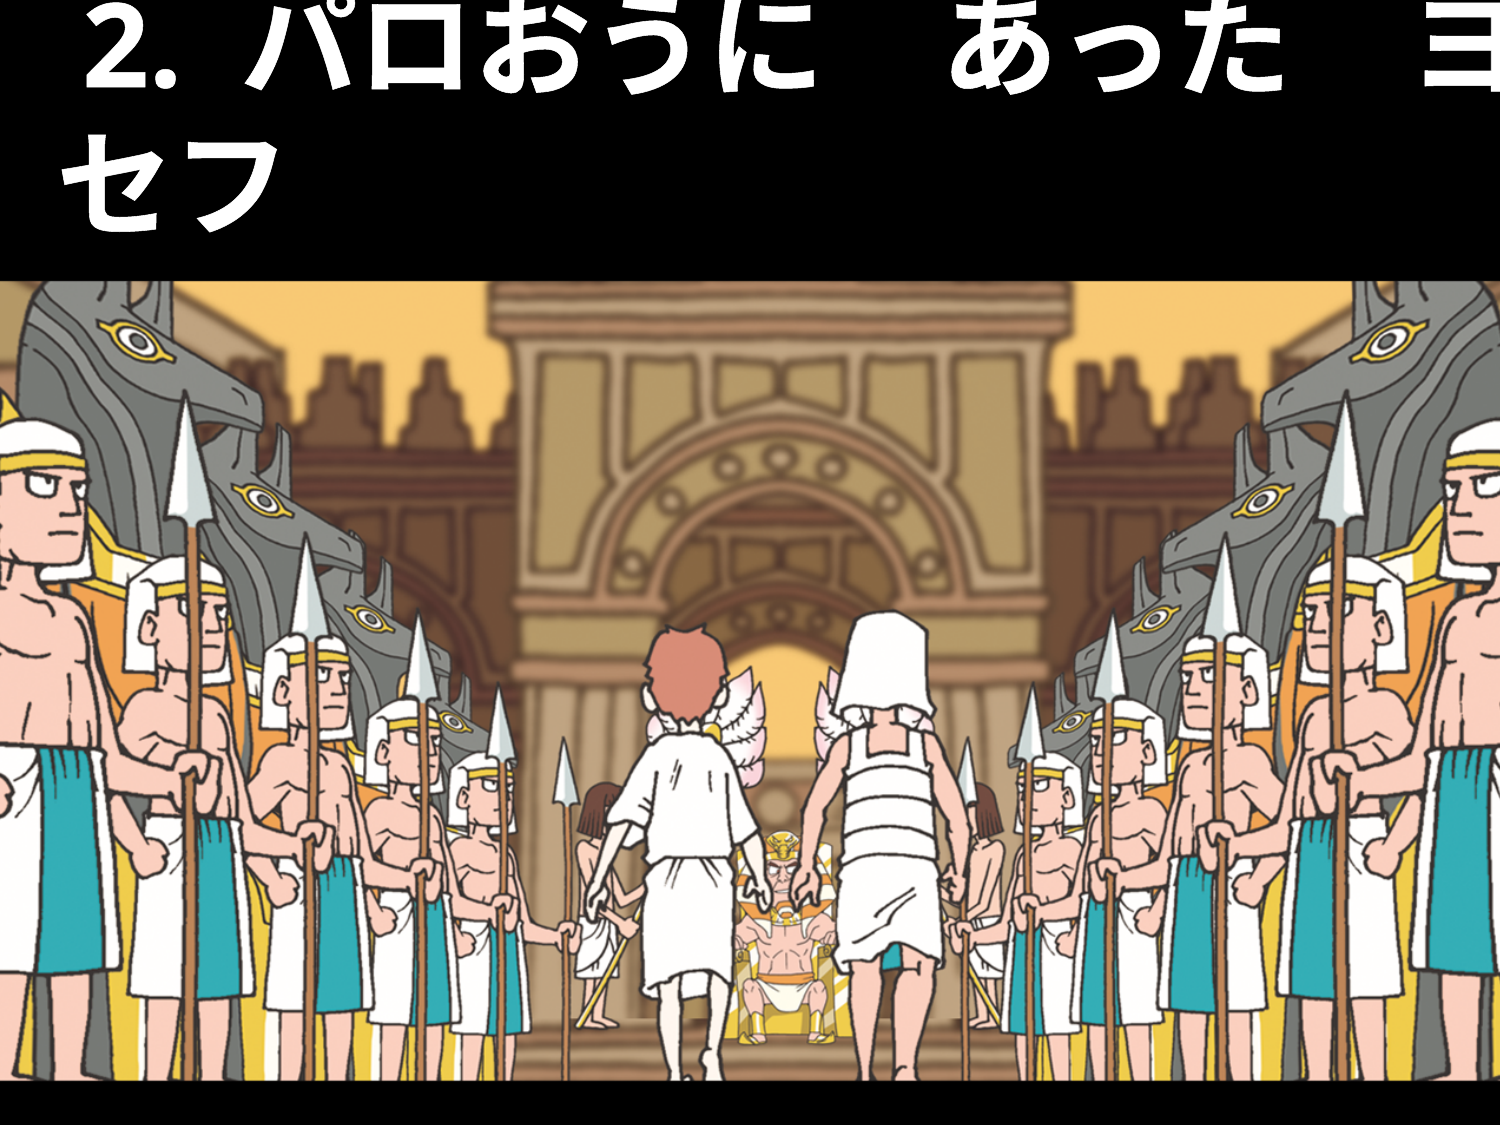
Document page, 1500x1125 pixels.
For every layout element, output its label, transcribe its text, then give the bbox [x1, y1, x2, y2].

title 2. パロおうに あった ヨセフ [41, 39, 1500, 182]
picture [0, 279, 1500, 1082]
